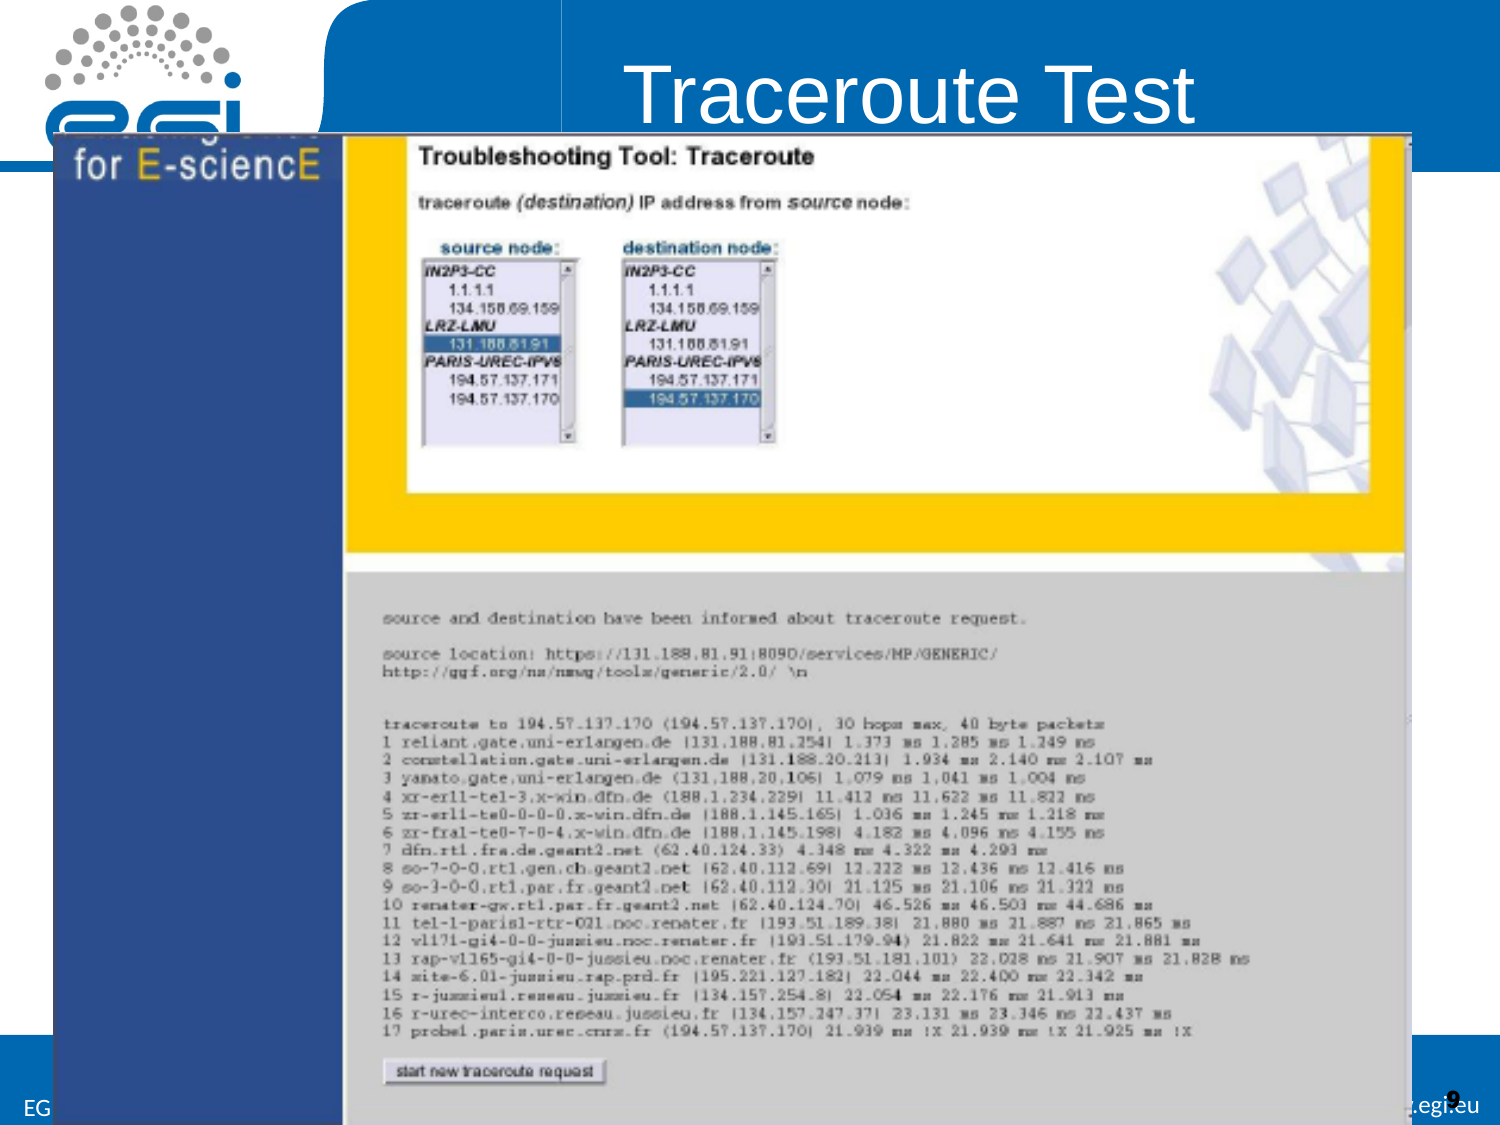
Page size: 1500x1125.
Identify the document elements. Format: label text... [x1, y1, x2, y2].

picture [0, 0, 1412, 1125]
text_box 9 [1416, 1076, 1475, 1125]
text_box Traceroute Test [348, 19, 1471, 161]
